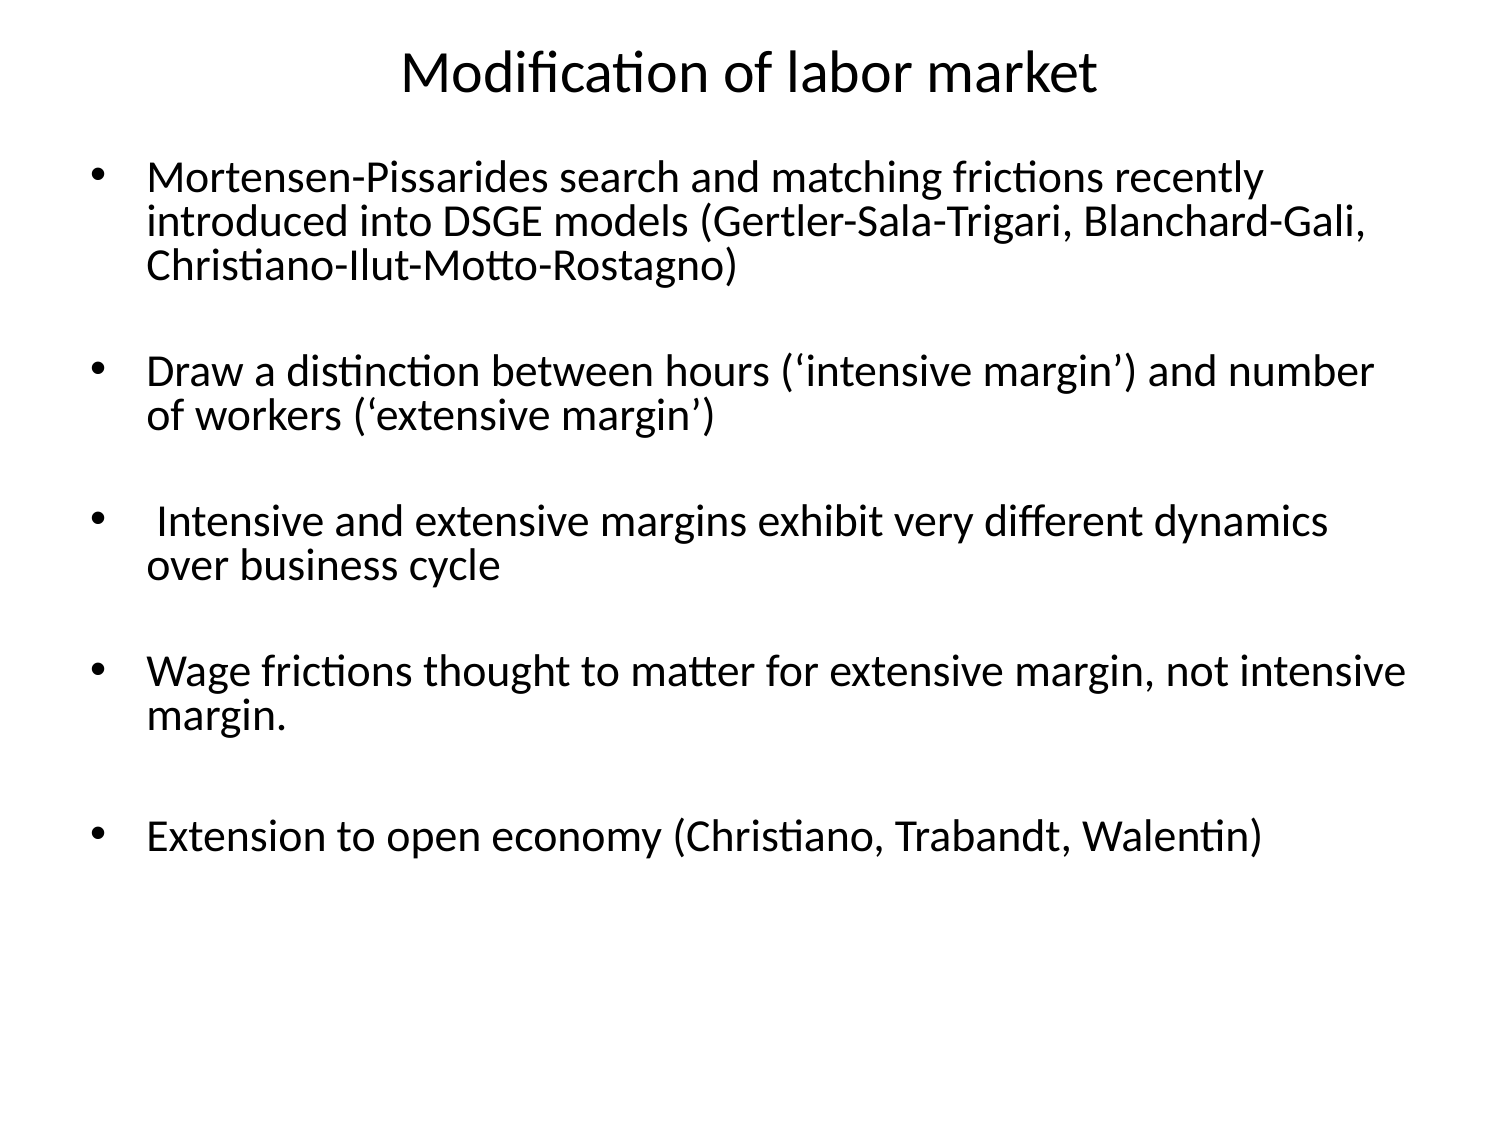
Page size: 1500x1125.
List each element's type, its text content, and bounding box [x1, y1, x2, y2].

list Mortensen-Pissarides search and matching frictions recently introduced into DSGE models (Gertler-Sala-Trigari, Blanchard-Gali, Christiano-Ilut-Motto-Rostagno) Draw a distinction between hours (‘intensive margin’) and number of workers (‘extensive margin’) Intensive and extensive margins exhibit very different dynamics over business cycle Wage frictions thought to matter for extensive margin, not intensive margin. Extension to open economy (Christiano, Trabandt, Walentin) [75, 149, 1425, 1063]
title Modification of labor market [75, 24, 1425, 113]
